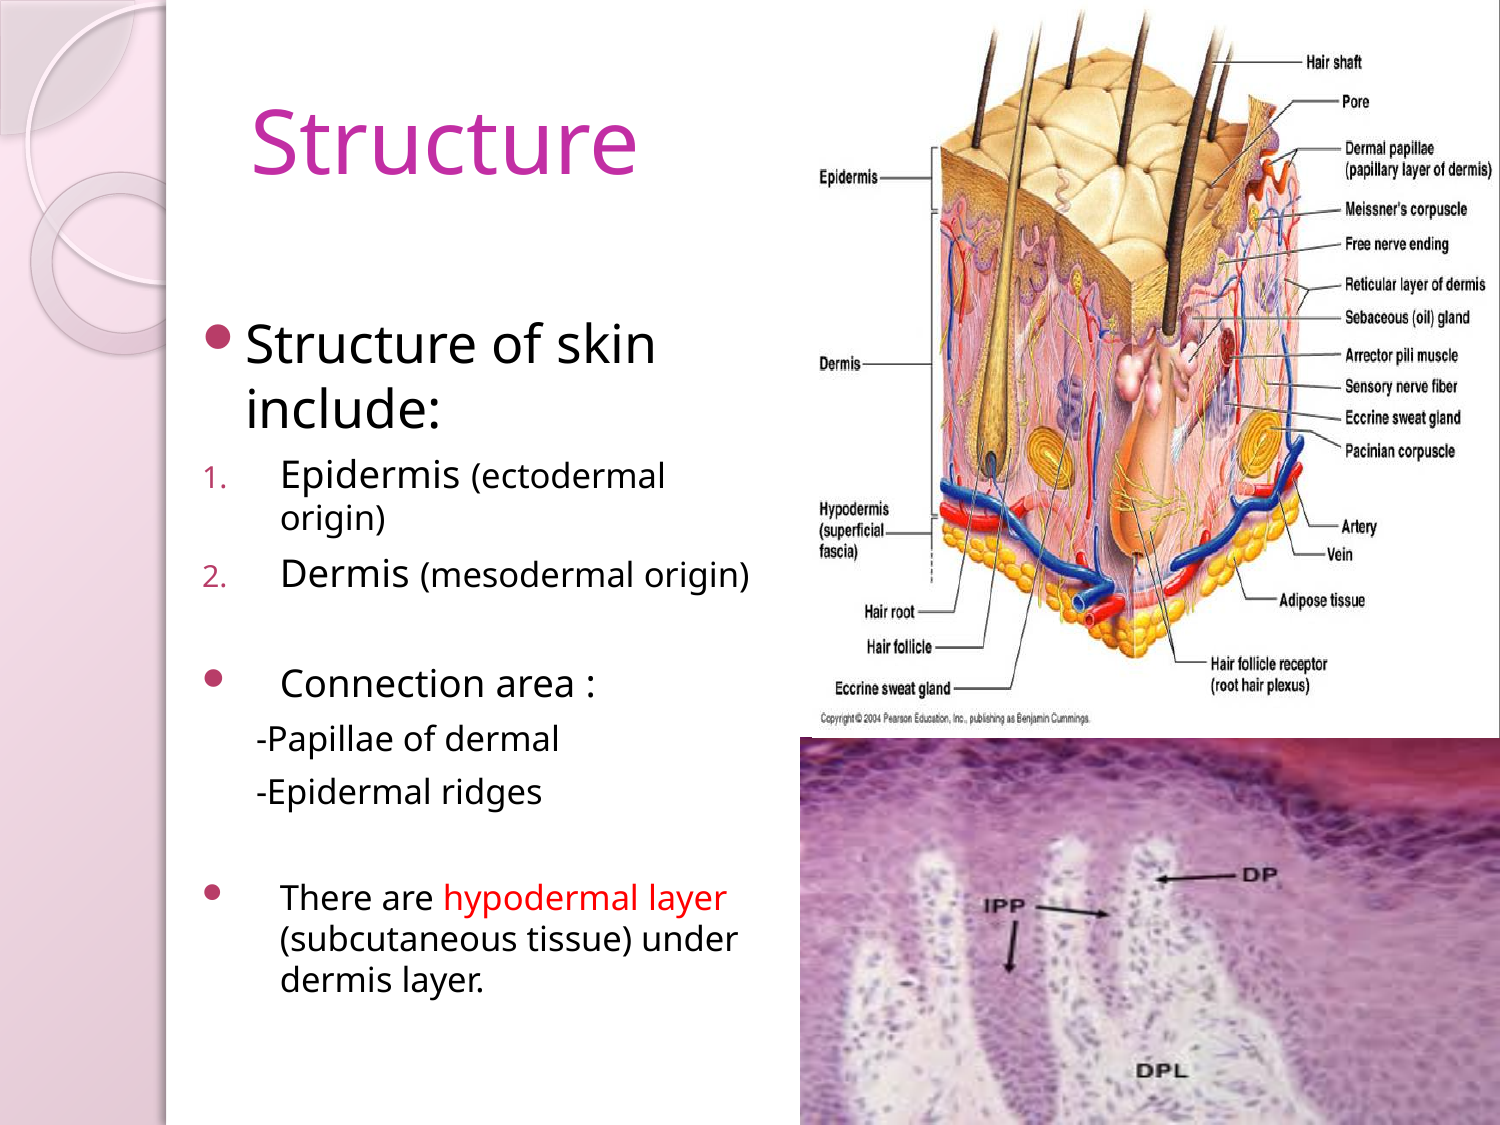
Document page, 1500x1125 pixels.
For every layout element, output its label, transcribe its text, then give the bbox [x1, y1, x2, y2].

picture [812, 0, 1500, 738]
title Structure [235, 45, 805, 233]
list Structure of skin include: Epidermis (ectodermal origin) Dermis (mesodermal origin) Connection area : -Papillae of dermal -Epidermal ridges There are hypodermal layer (subcutaneous tissue) under dermis layer. [174, 249, 775, 1015]
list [799, 737, 1500, 1125]
